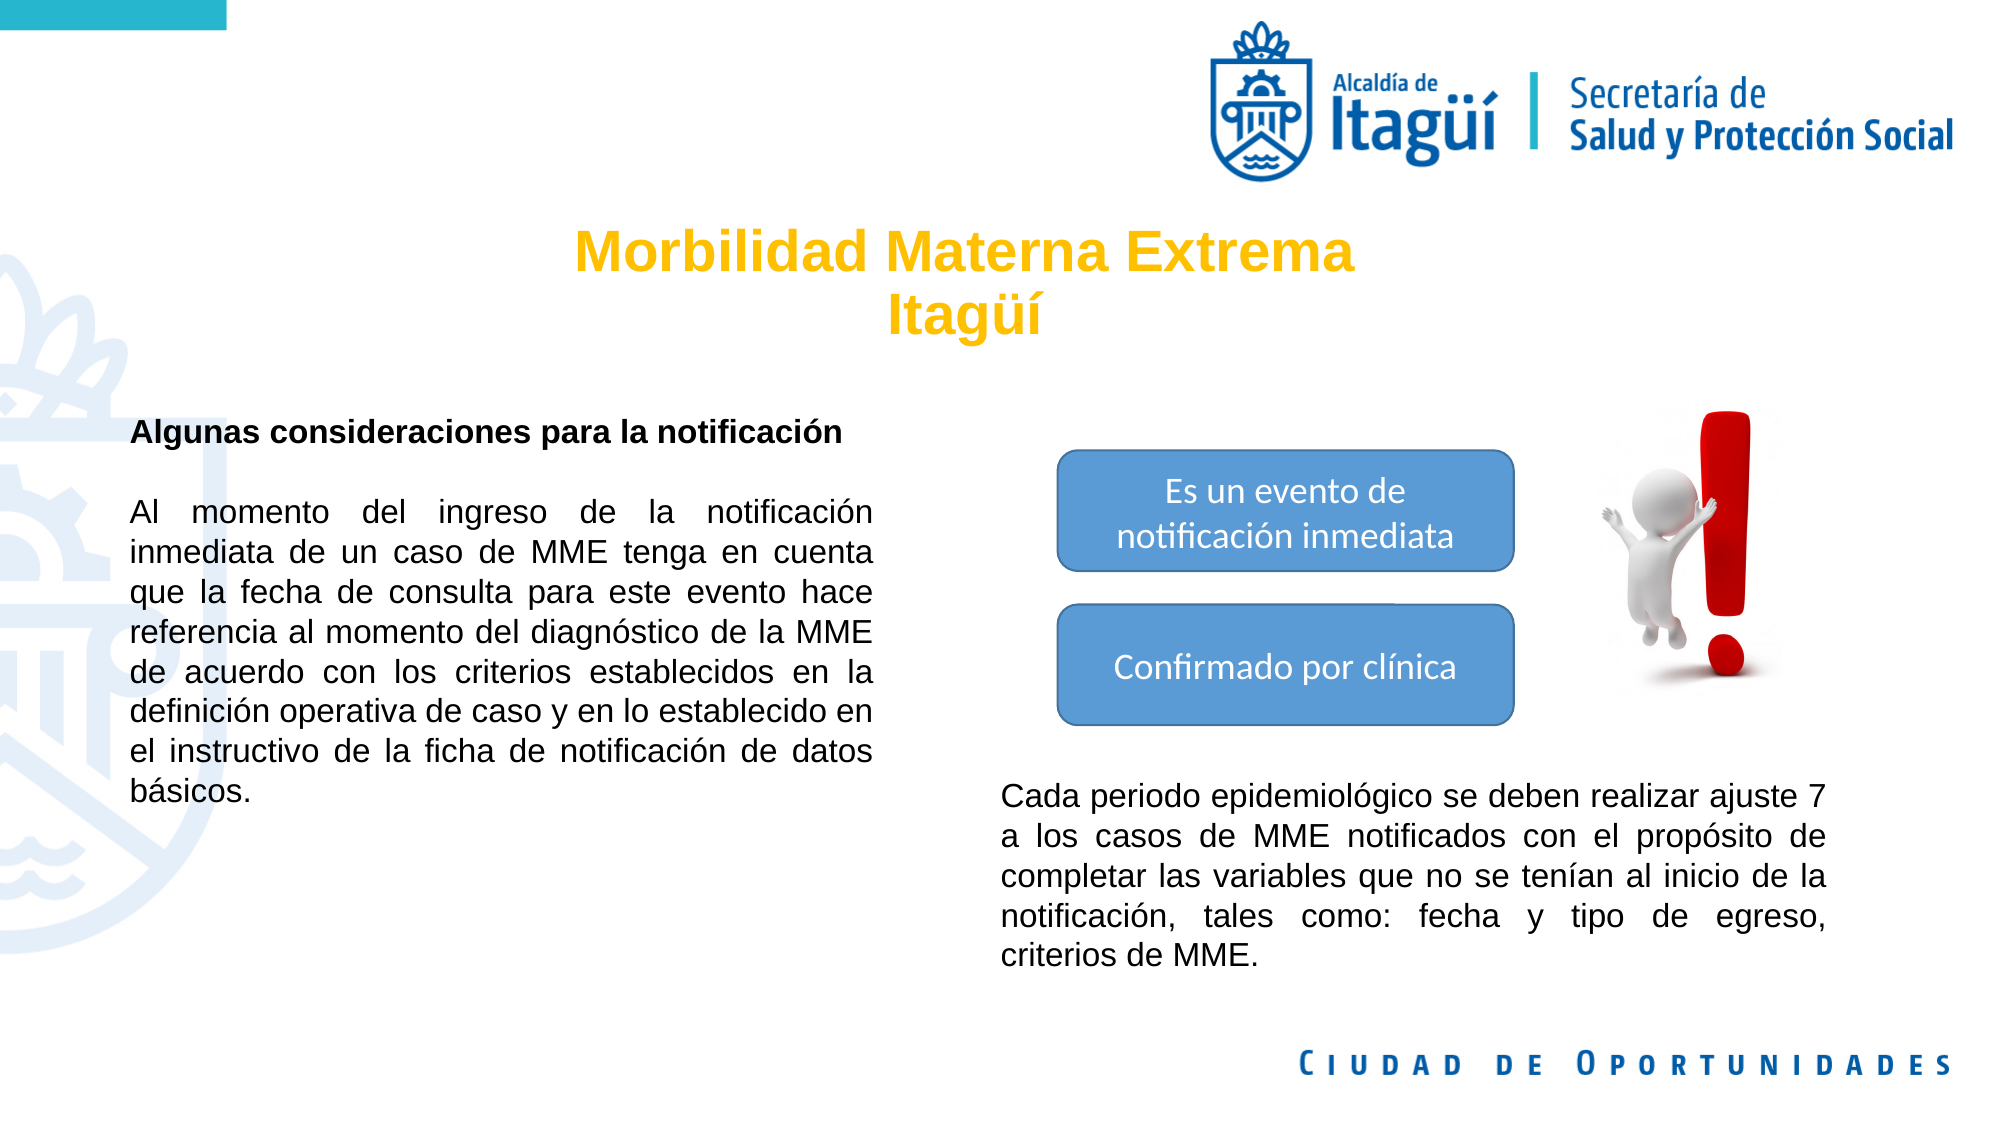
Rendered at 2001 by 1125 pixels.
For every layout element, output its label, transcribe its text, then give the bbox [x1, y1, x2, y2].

text_box Confirmado por clínica [1056, 603, 1515, 727]
picture [0, 0, 2001, 1125]
text_box Es un evento de notificación inmediata [1056, 449, 1515, 573]
text_box Cada periodo epidemiológico se deben realizar ajuste 7 a los casos de MME notificados con el propósito de completar las variables que no se tenían al inicio de la notificación, tales como: fecha y tipo de egreso, criterios de MME. [985, 766, 1843, 981]
text_box Algunas consideraciones para la notificación Al momento del ingreso de la notificación inmediata de un caso de MME tenga en cuenta que la fecha de consulta para este evento hace referencia al momento del diagnóstico de la MME de acuerdo con los criterios establecidos en la definición operativa de caso y en lo establecido en el instructivo de la ficha de notificación de datos básicos. [114, 402, 890, 817]
title Morbilidad Materna Extrema Itagüí [179, 204, 1752, 355]
